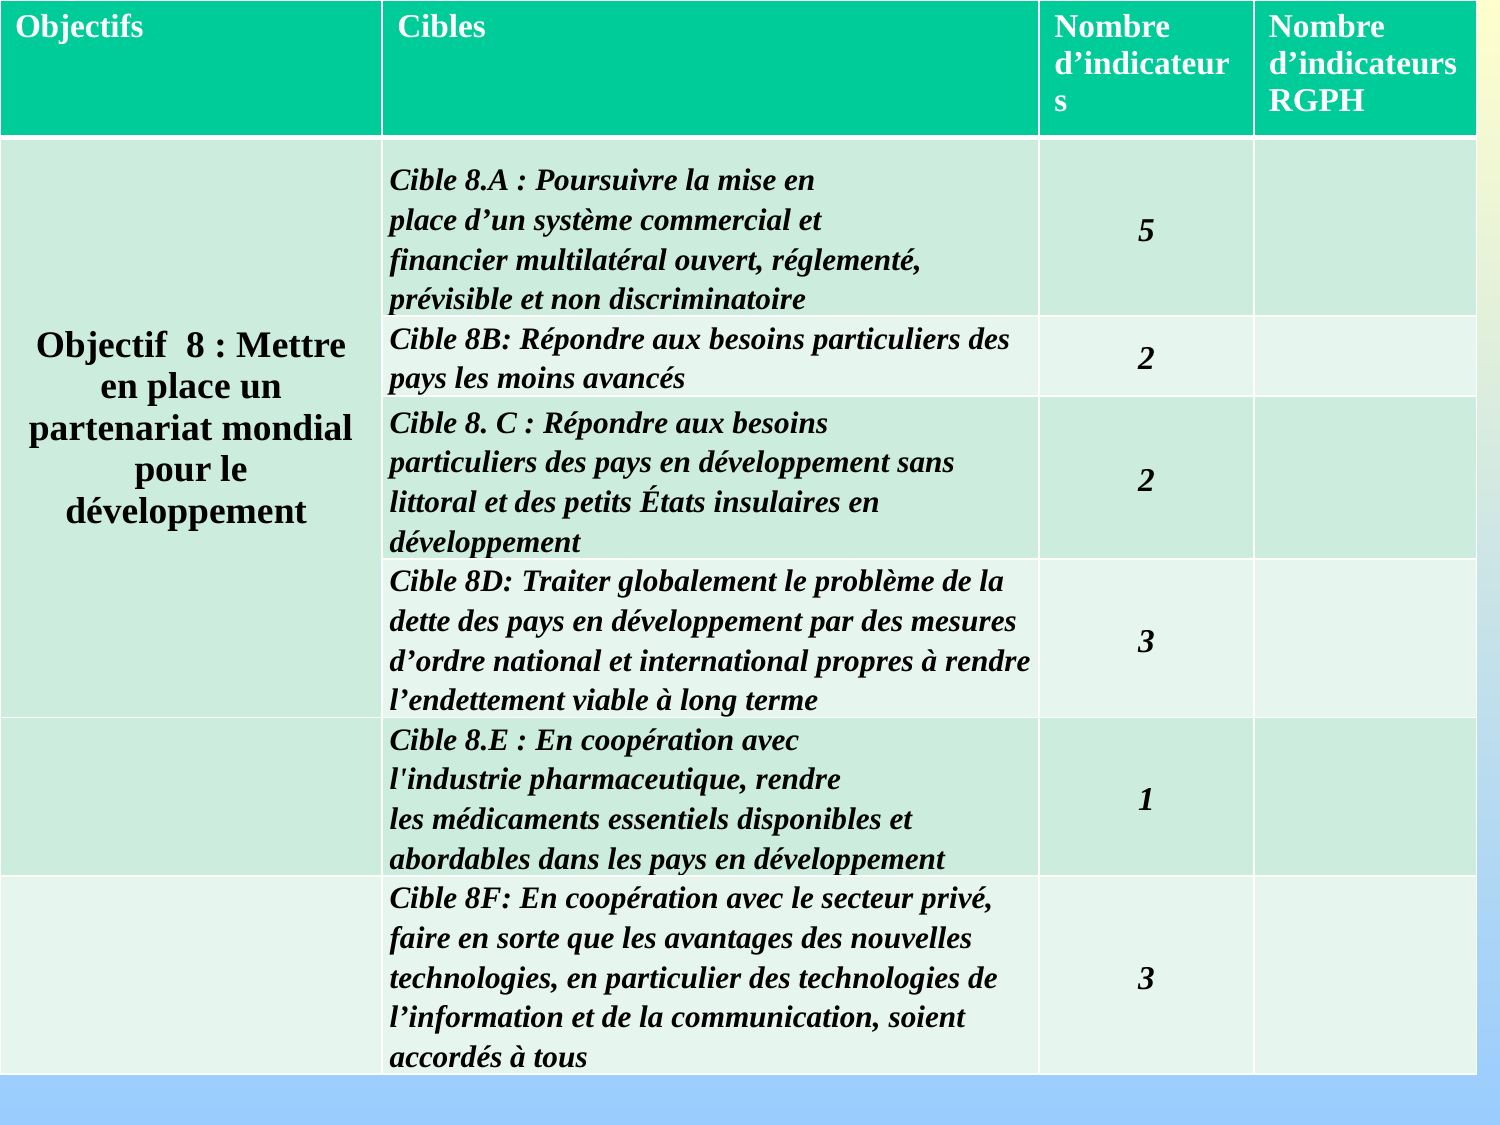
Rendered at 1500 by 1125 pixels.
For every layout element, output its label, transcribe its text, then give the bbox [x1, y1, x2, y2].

table_cell 1 [1040, 718, 1253, 875]
table_cell Cible 8F: En coopération avec le secteur privé, faire en sorte que les avantages des nouvelles technologies, en particulier des technologies de l’information et de la communication, soient accordés à tous [383, 877, 1038, 1073]
table_cell [1255, 397, 1476, 558]
table_cell [1255, 718, 1476, 875]
table_header Cibles [383, 1, 1038, 135]
table_cell Cible 8.A : Poursuivre la mise en place d’un système commercial et financier multilatéral ouvert, réglementé, prévisible et non discriminatoire [383, 140, 1038, 315]
table_cell Cible 8B: Répondre aux besoins particuliers des pays les moins avancés [383, 317, 1038, 395]
table_cell 2 [1040, 397, 1253, 558]
table_cell Objectif 8 : Mettre en place un partenariat mondial pour le développement [1, 140, 381, 717]
table_cell [1255, 560, 1476, 717]
table_cell Cible 8.E : En coopération avec l'industrie pharmaceutique, rendre les médicaments essentiels disponibles et abordables dans les pays en développement [383, 718, 1038, 875]
table_cell [1255, 877, 1476, 1073]
table_cell 3 [1040, 877, 1253, 1073]
table_cell 3 [1040, 560, 1253, 717]
table_header Nombre d’indicateurs [1040, 1, 1253, 135]
table_cell 2 [1040, 317, 1253, 395]
table_cell [1255, 140, 1476, 315]
table_cell Cible 8D: Traiter globalement le problème de la dette des pays en développement par des mesures d’ordre national et international propres à rendre l’endettement viable à long terme [383, 560, 1038, 717]
table_cell [1255, 317, 1476, 395]
table_header Nombre d’indicateurs RGPH [1255, 1, 1476, 135]
table_cell [1, 877, 381, 1073]
table_header Objectifs [1, 1, 381, 135]
table_cell Cible 8. C : Répondre aux besoins particuliers des pays en développement sans littoral et des petits États insulaires en développement [383, 397, 1038, 558]
table_cell 5 [1040, 140, 1253, 315]
table_cell [1, 718, 381, 875]
